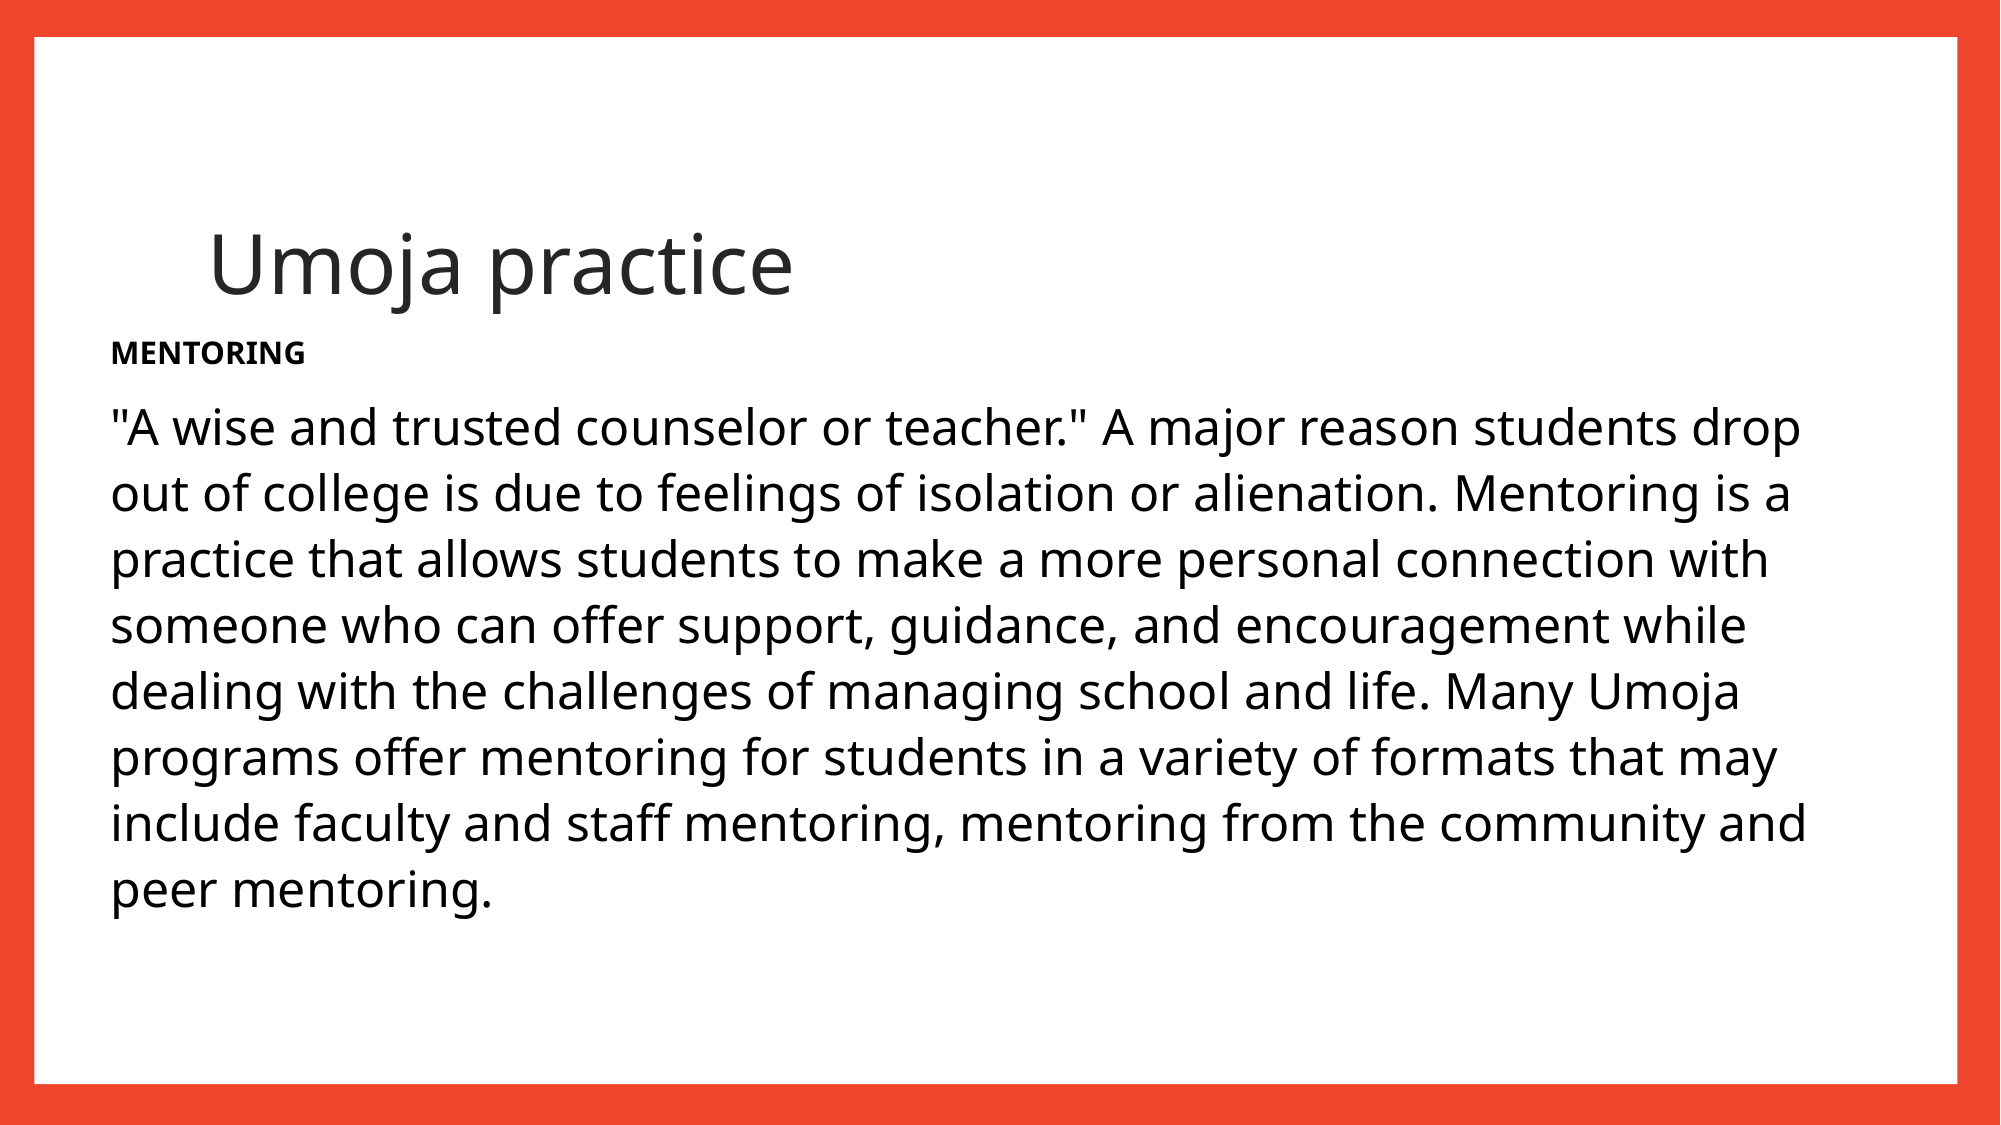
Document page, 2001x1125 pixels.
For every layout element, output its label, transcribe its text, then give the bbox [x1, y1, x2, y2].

title Umoja practice [192, 142, 1800, 321]
text_box [0, 0, 2000, 1125]
list MENTORING "A wise and trusted counselor or teacher." A major reason students drop out of college is due to feelings of isolation or alienation. Mentoring is a practice that allows students to make a more personal connection with someone who can offer support, guidance, and encouragement while dealing with the challenges of managing school and life. Many Umoja programs offer mentoring for students in a variety of formats that may include faculty and staff mentoring, mentoring from the community and peer mentoring. [95, 321, 1883, 1019]
text_box [34, 37, 1958, 1085]
